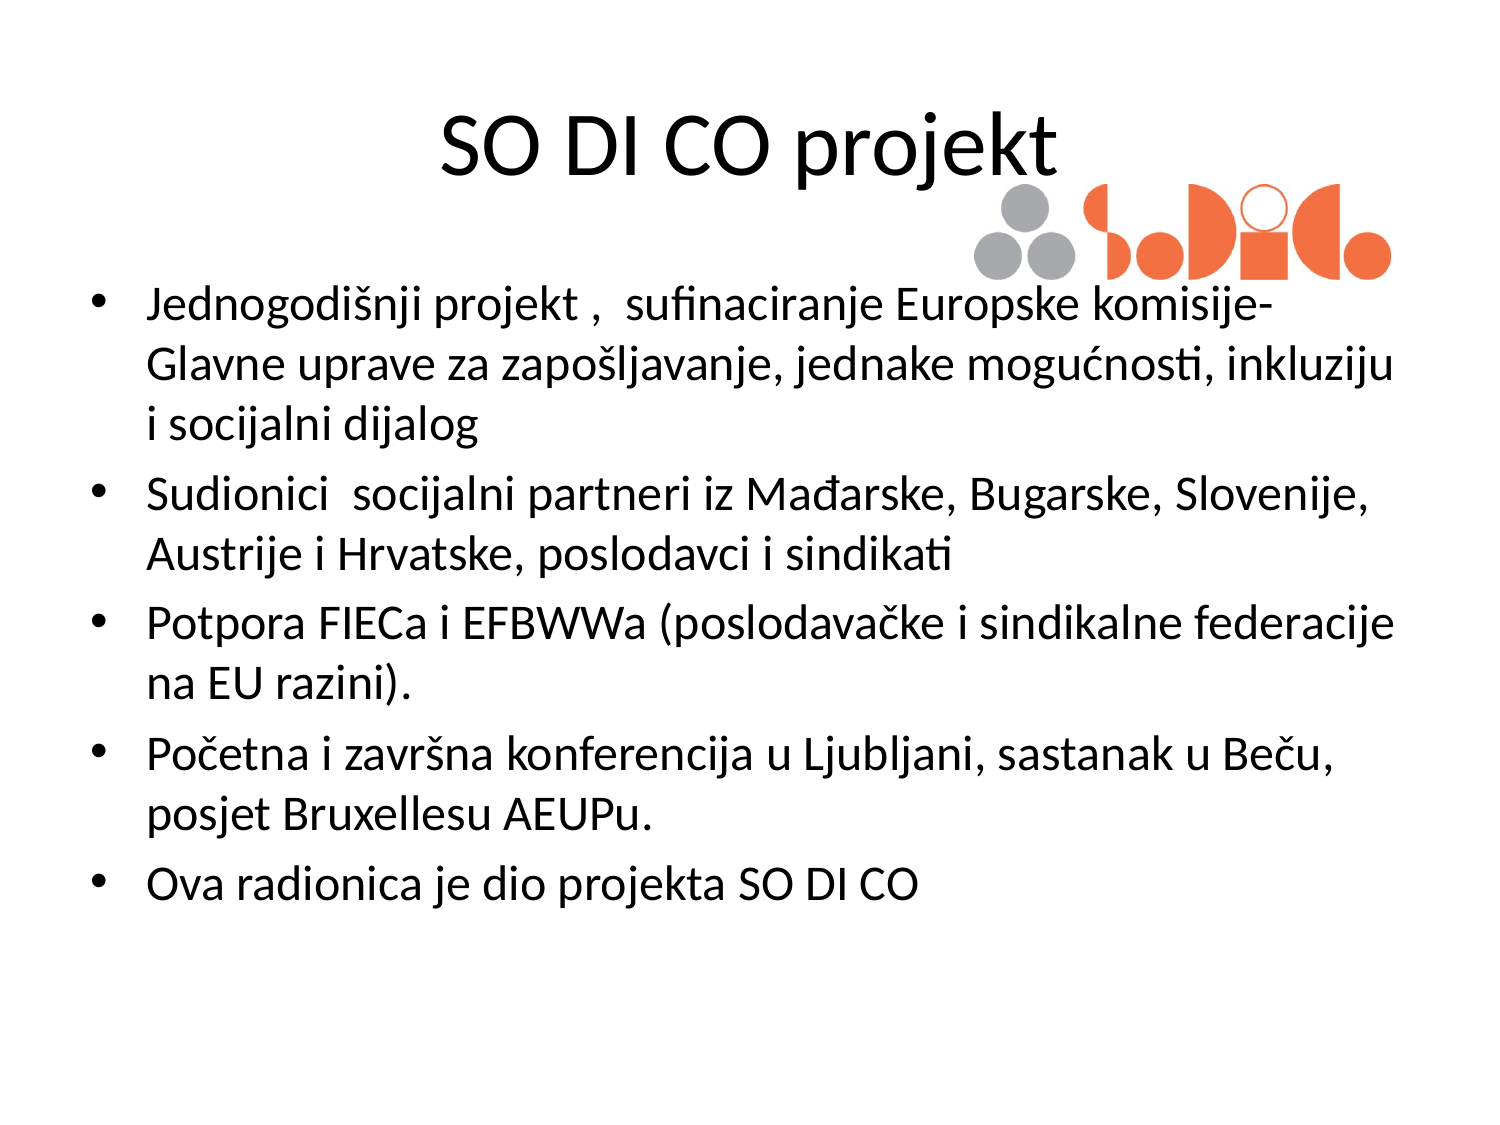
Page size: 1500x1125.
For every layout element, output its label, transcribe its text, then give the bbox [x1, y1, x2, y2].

list Jednogodišnji projekt , sufinaciranje Europske komisije- Glavne uprave za zapošljavanje, jednake mogućnosti, inkluziju i socijalni dijalog Sudionici socijalni partneri iz Mađarske, Bugarske, Slovenije, Austrije i Hrvatske, poslodavci i sindikati Potpora FIECa i EFBWWa (poslodavačke i sindikalne federacije na EU razini). Početna i završna konferencija u Ljubljani, sastanak u Beču, posjet Bruxellesu AEUPu. Ova radionica je dio projekta SO DI CO [75, 262, 1425, 1005]
title SO DI CO projekt [75, 45, 1425, 233]
picture [974, 184, 1392, 280]
